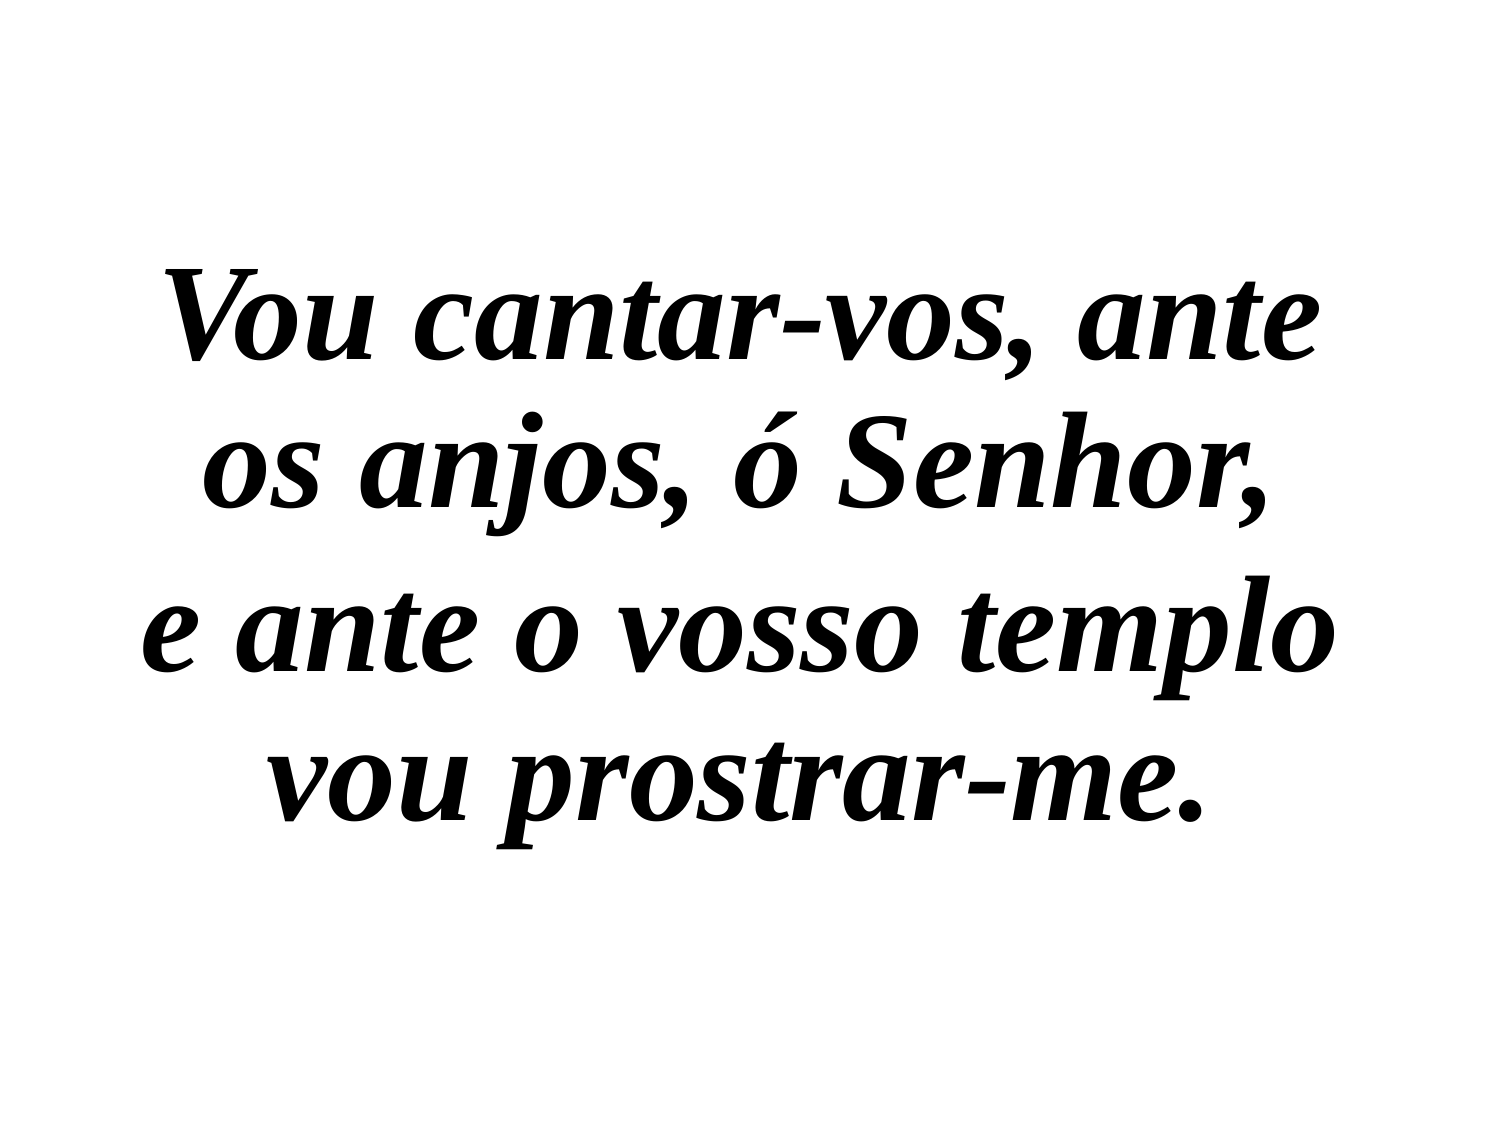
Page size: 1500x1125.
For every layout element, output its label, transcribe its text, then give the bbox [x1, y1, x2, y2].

list Vou cantar-vos, ante os anjos, ó Senhor, e ante o vosso templo vou prostrar-me. [83, 53, 1397, 1038]
